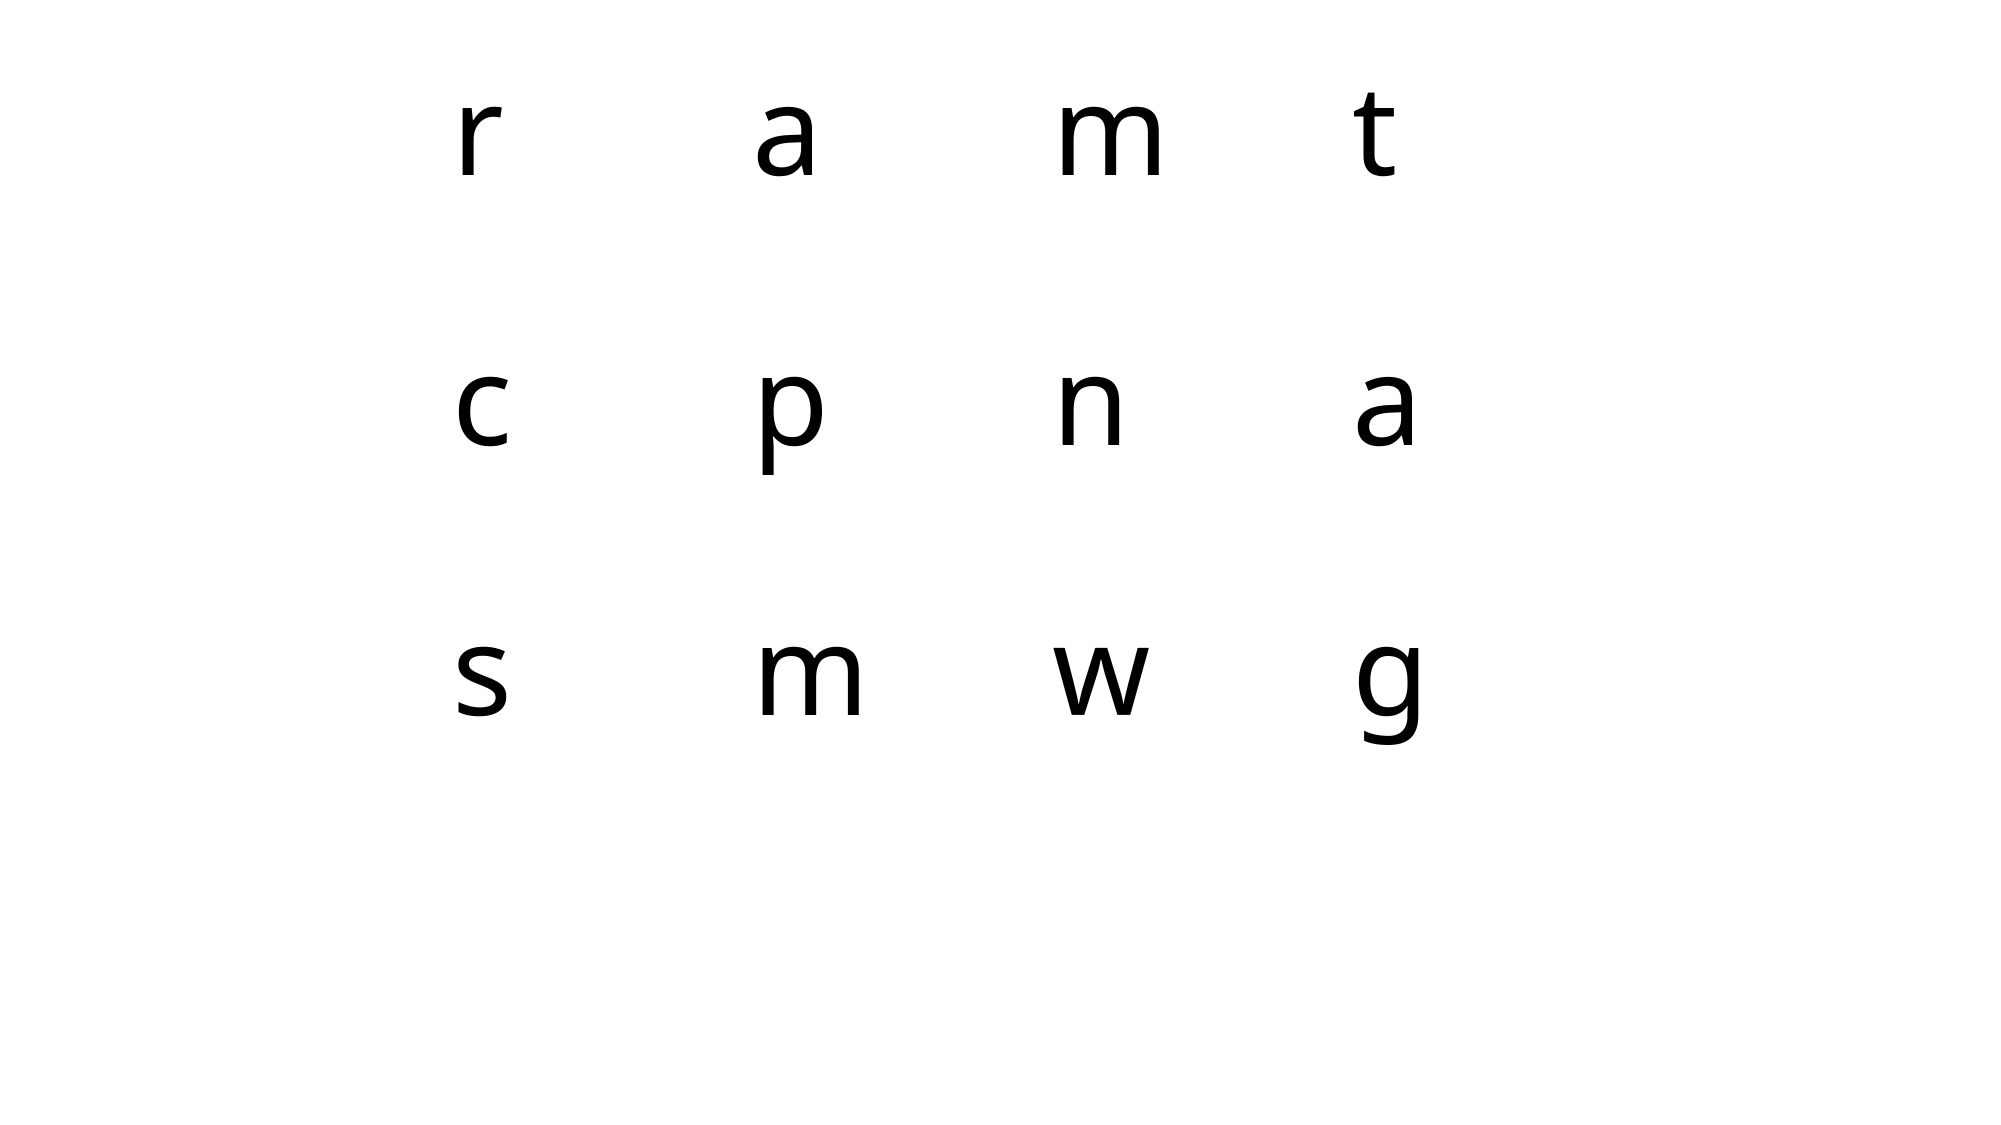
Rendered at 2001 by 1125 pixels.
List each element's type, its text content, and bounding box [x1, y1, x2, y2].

title r a m t c p n a s m w g [137, 59, 1863, 1000]
